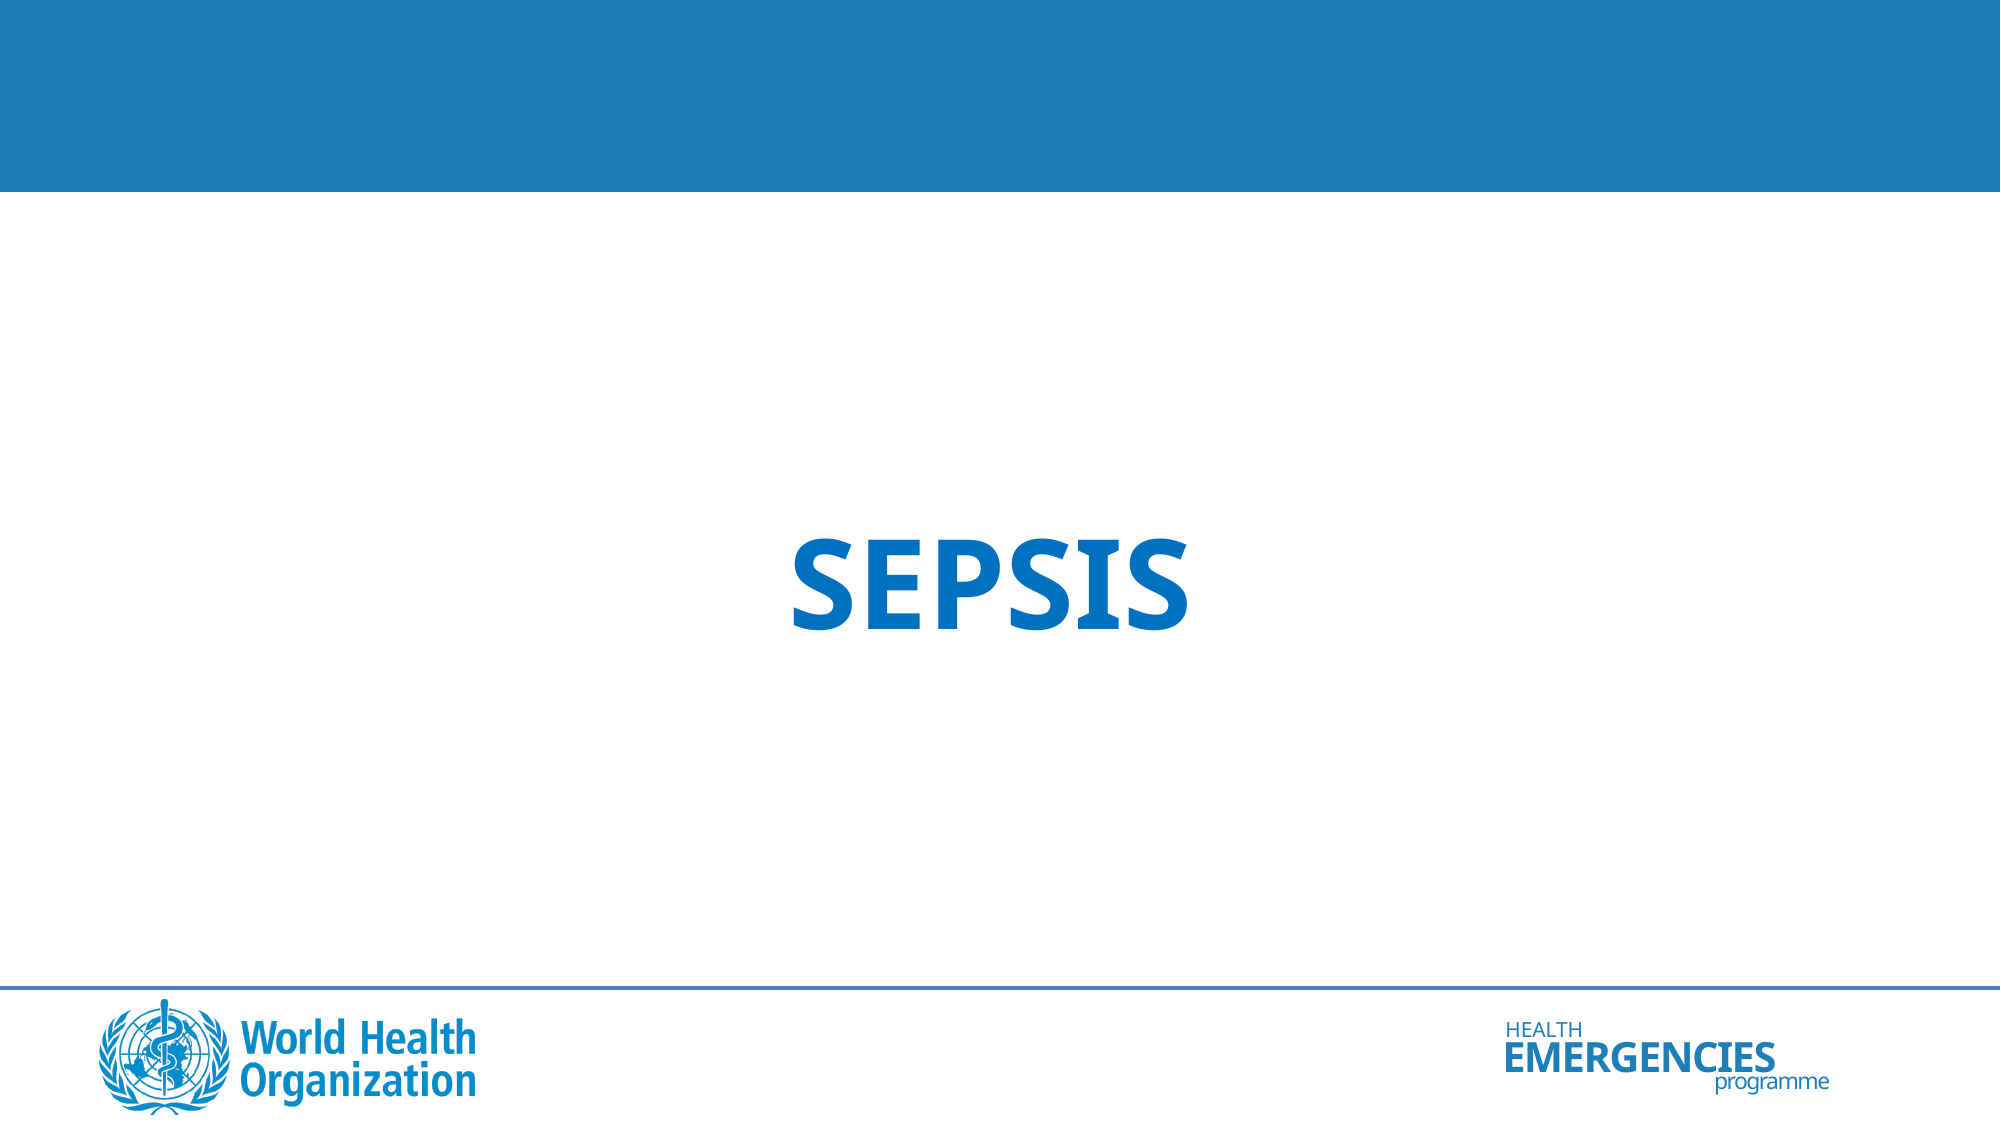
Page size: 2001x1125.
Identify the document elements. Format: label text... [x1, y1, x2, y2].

picture [140, 1056, 149, 1070]
picture [99, 1068, 155, 1115]
picture [148, 1029, 162, 1041]
picture [182, 1048, 190, 1070]
picture [168, 1021, 176, 1029]
picture [155, 1108, 174, 1115]
title Sepsis [139, 496, 1841, 722]
picture [99, 999, 475, 1115]
picture [180, 1038, 187, 1045]
picture [125, 1069, 137, 1083]
picture [136, 1011, 161, 1026]
picture [186, 1034, 199, 1077]
picture [136, 1077, 163, 1097]
picture [166, 1079, 193, 1097]
picture [149, 1058, 156, 1064]
picture [154, 1063, 162, 1070]
picture [149, 1069, 162, 1079]
picture [168, 1011, 194, 1026]
picture [140, 1038, 151, 1053]
picture [101, 1061, 112, 1074]
